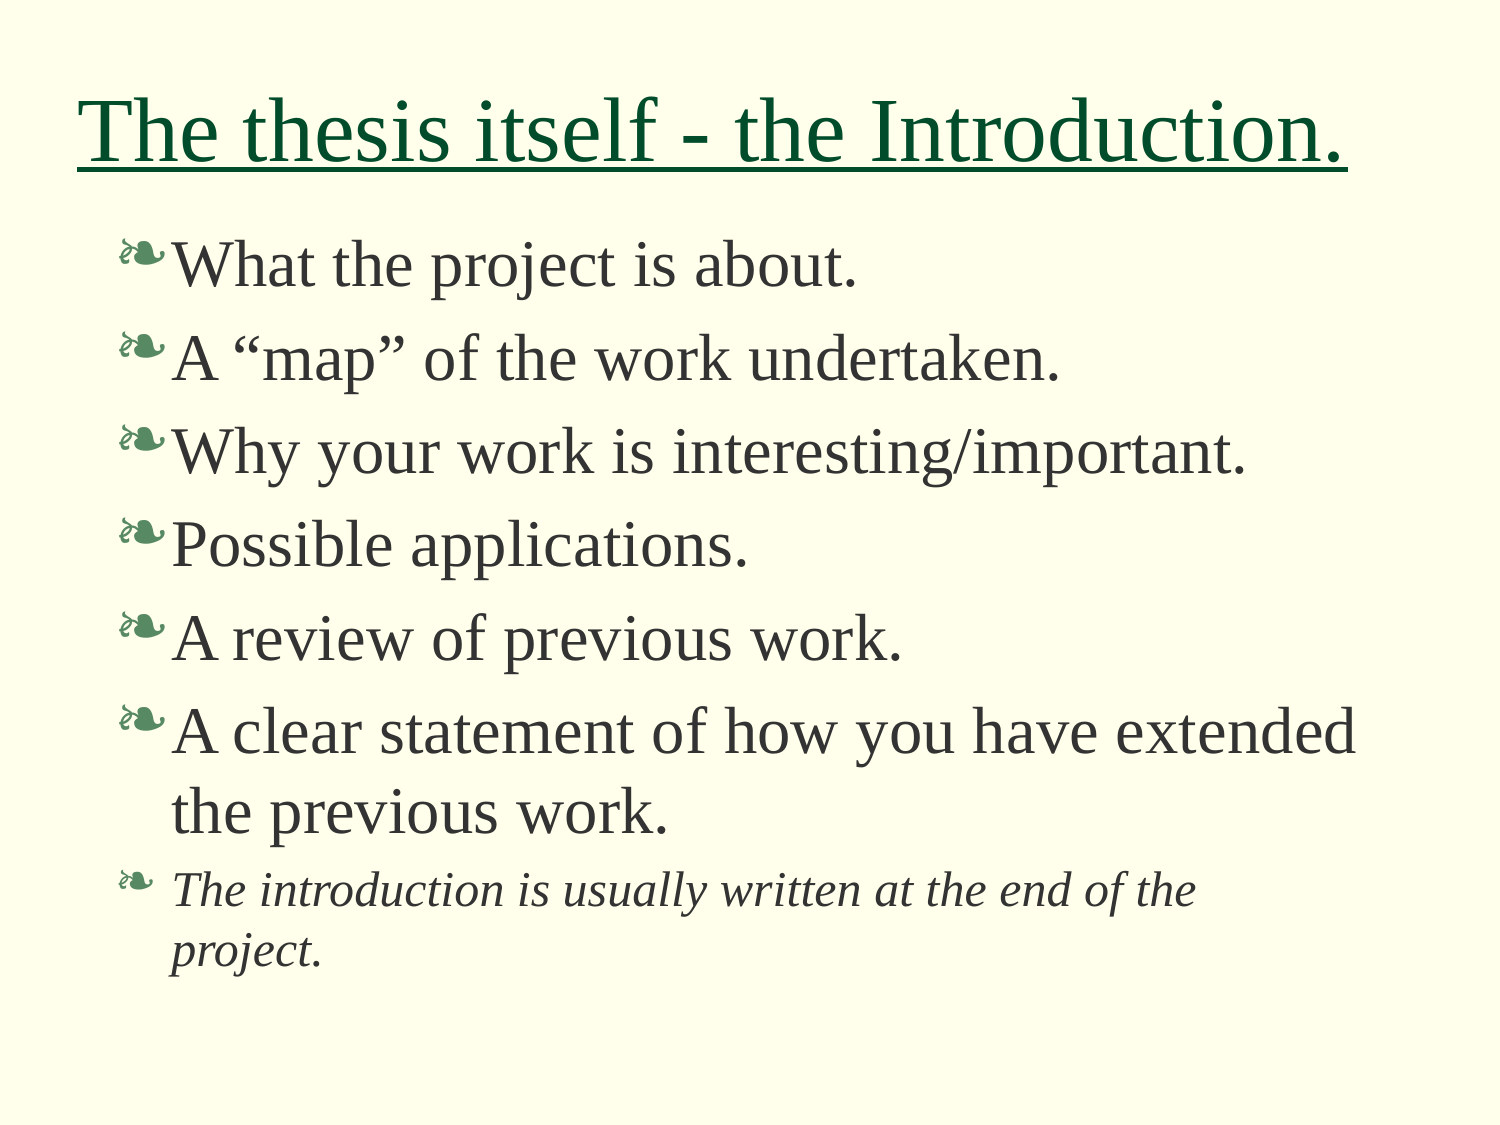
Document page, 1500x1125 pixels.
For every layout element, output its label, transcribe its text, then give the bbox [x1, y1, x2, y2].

title The thesis itself - the Introduction. [62, 0, 1450, 188]
list What the project is about. A “map” of the work undertaken. Why your work is interesting/important. Possible applications. A review of previous work. A clear statement of how you have extended the previous work. The introduction is usually written at the end of the project. [99, 212, 1375, 888]
